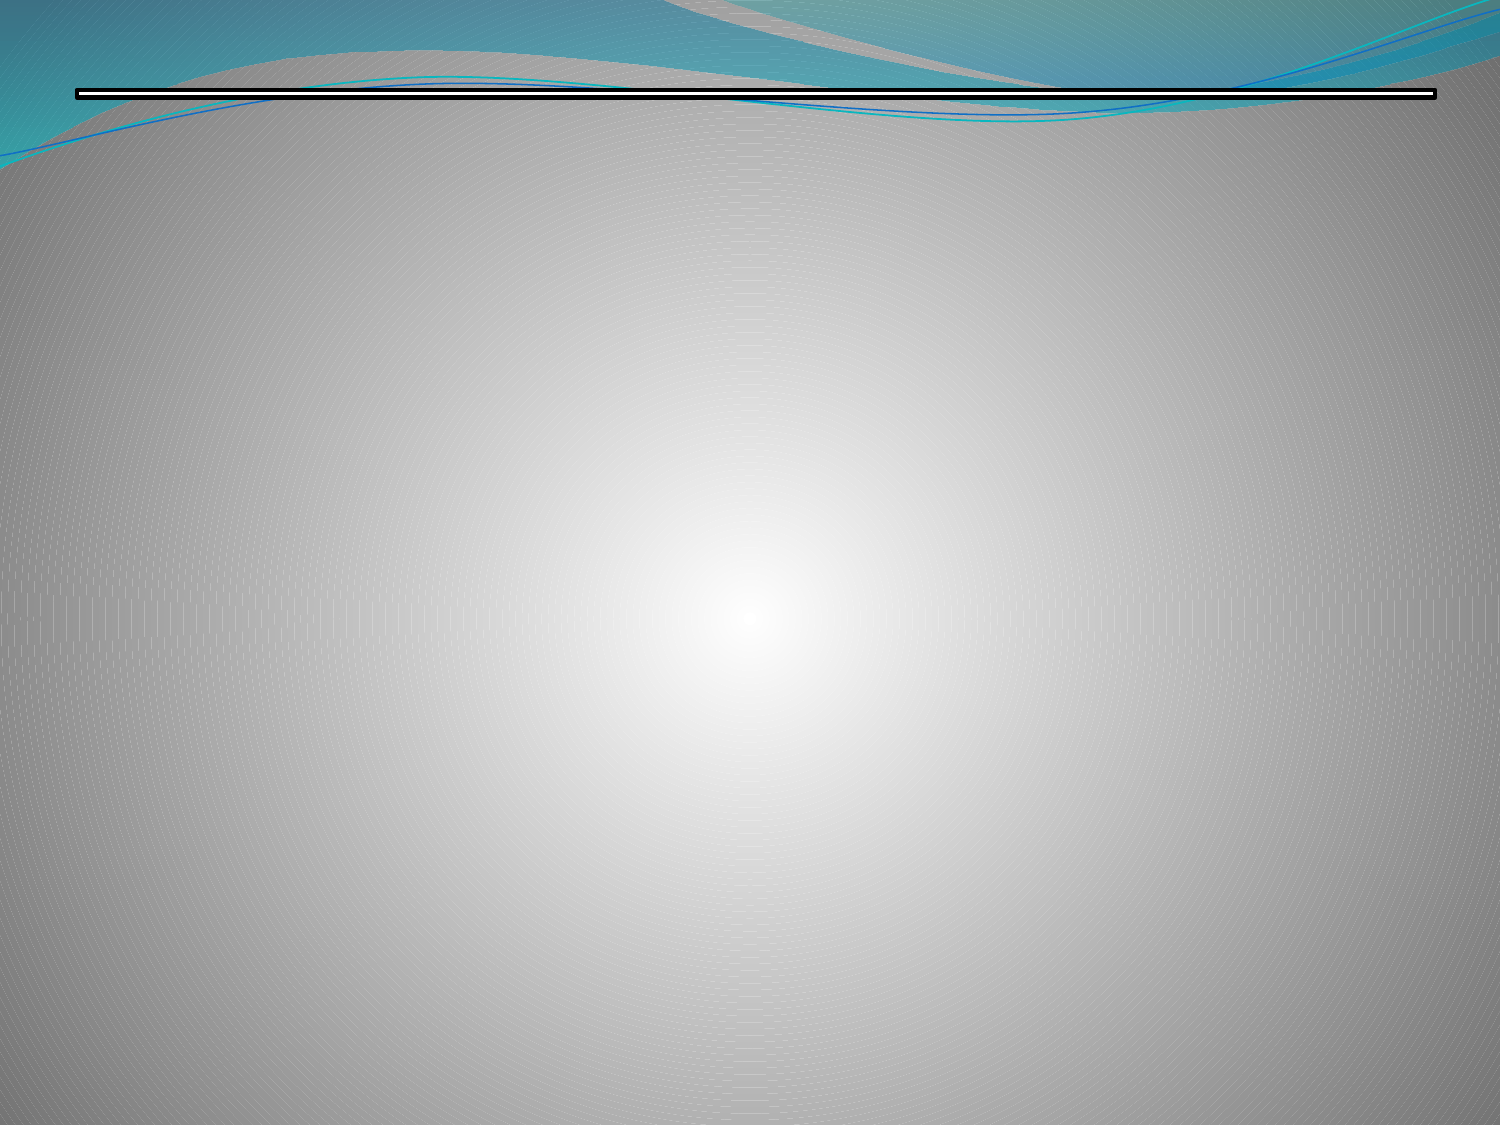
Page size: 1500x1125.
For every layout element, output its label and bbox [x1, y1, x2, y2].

title [75, 88, 1437, 100]
